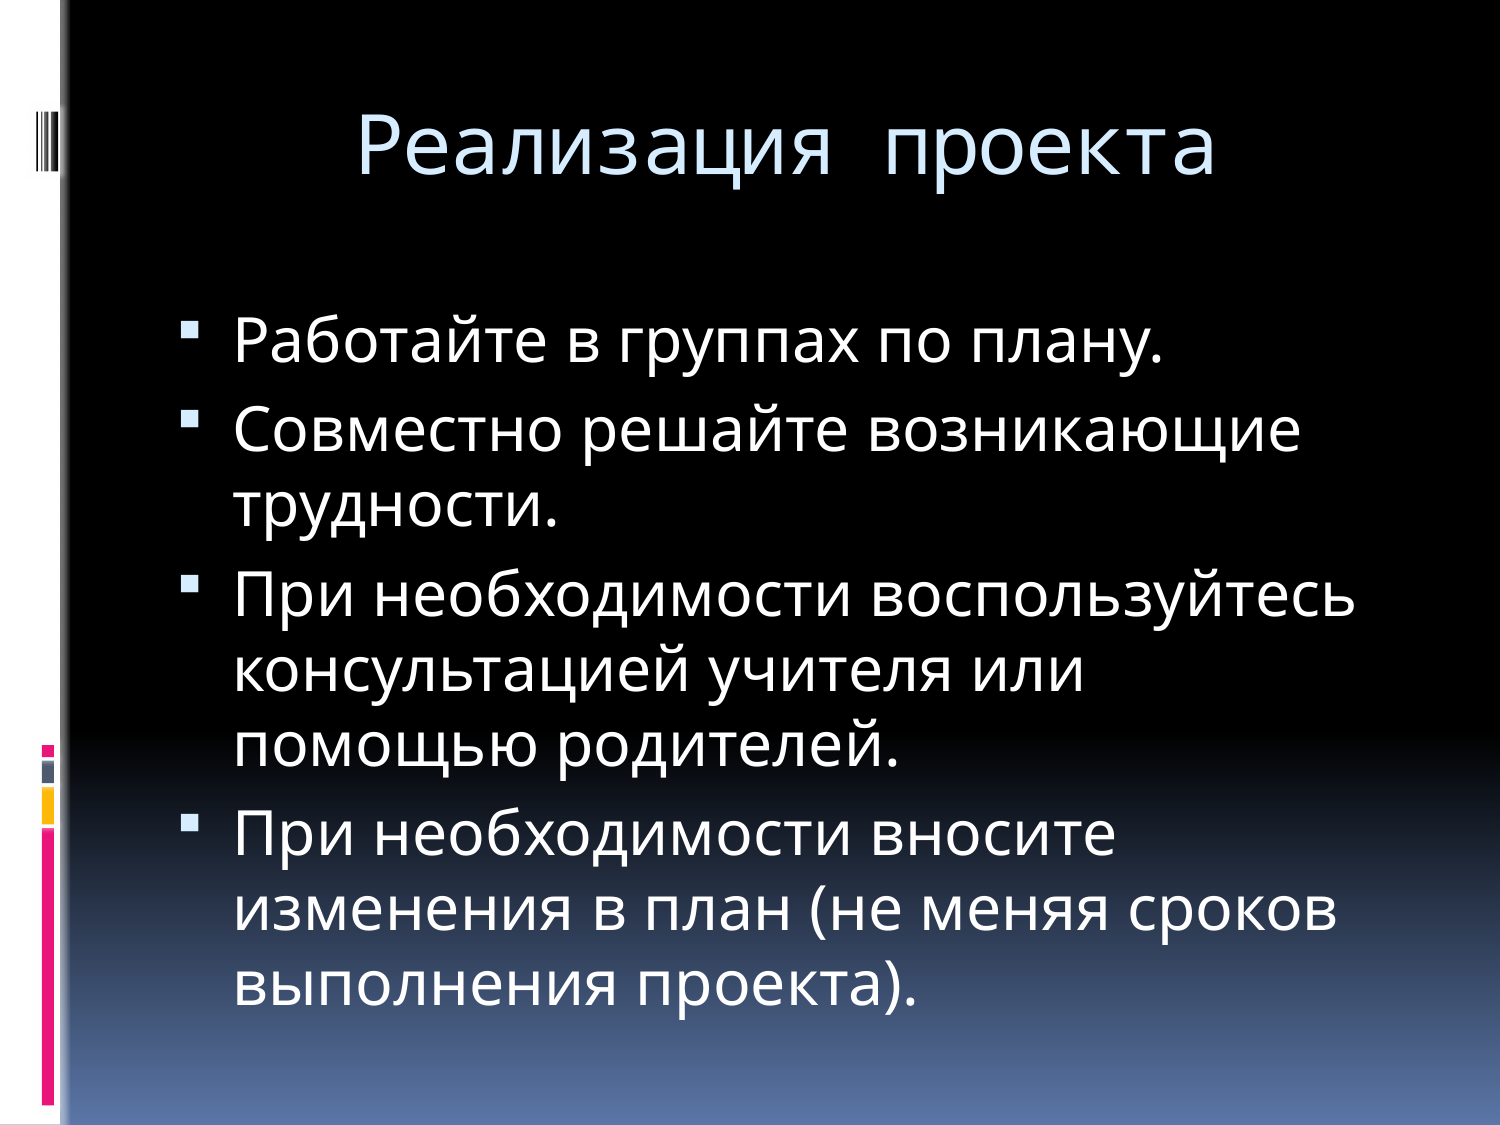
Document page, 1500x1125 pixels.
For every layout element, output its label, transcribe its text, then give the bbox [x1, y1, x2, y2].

title Реализация проекта [150, 83, 1425, 234]
list Работайте в группах по плану. Совместно решайте возникающие трудности. При необходимости воспользуйтесь консультацией учителя или помощью родителей. При необходимости вносите изменения в план (не меняя сроков выполнения проекта). [150, 292, 1425, 1043]
